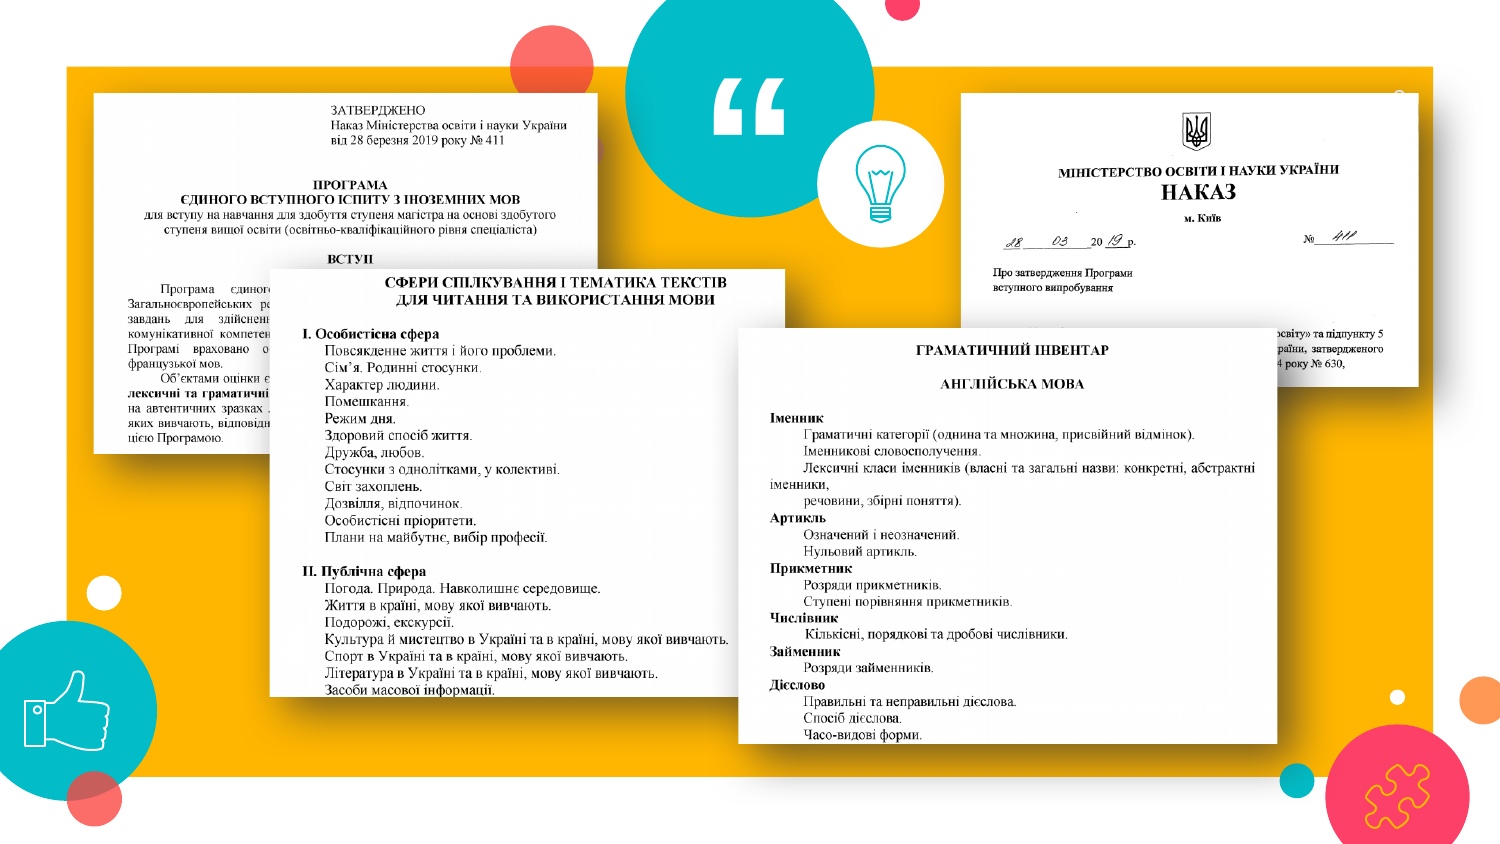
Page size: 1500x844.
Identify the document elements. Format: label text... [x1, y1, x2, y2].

picture [93, 93, 1419, 744]
slide_number 9 [1331, 68, 1422, 78]
